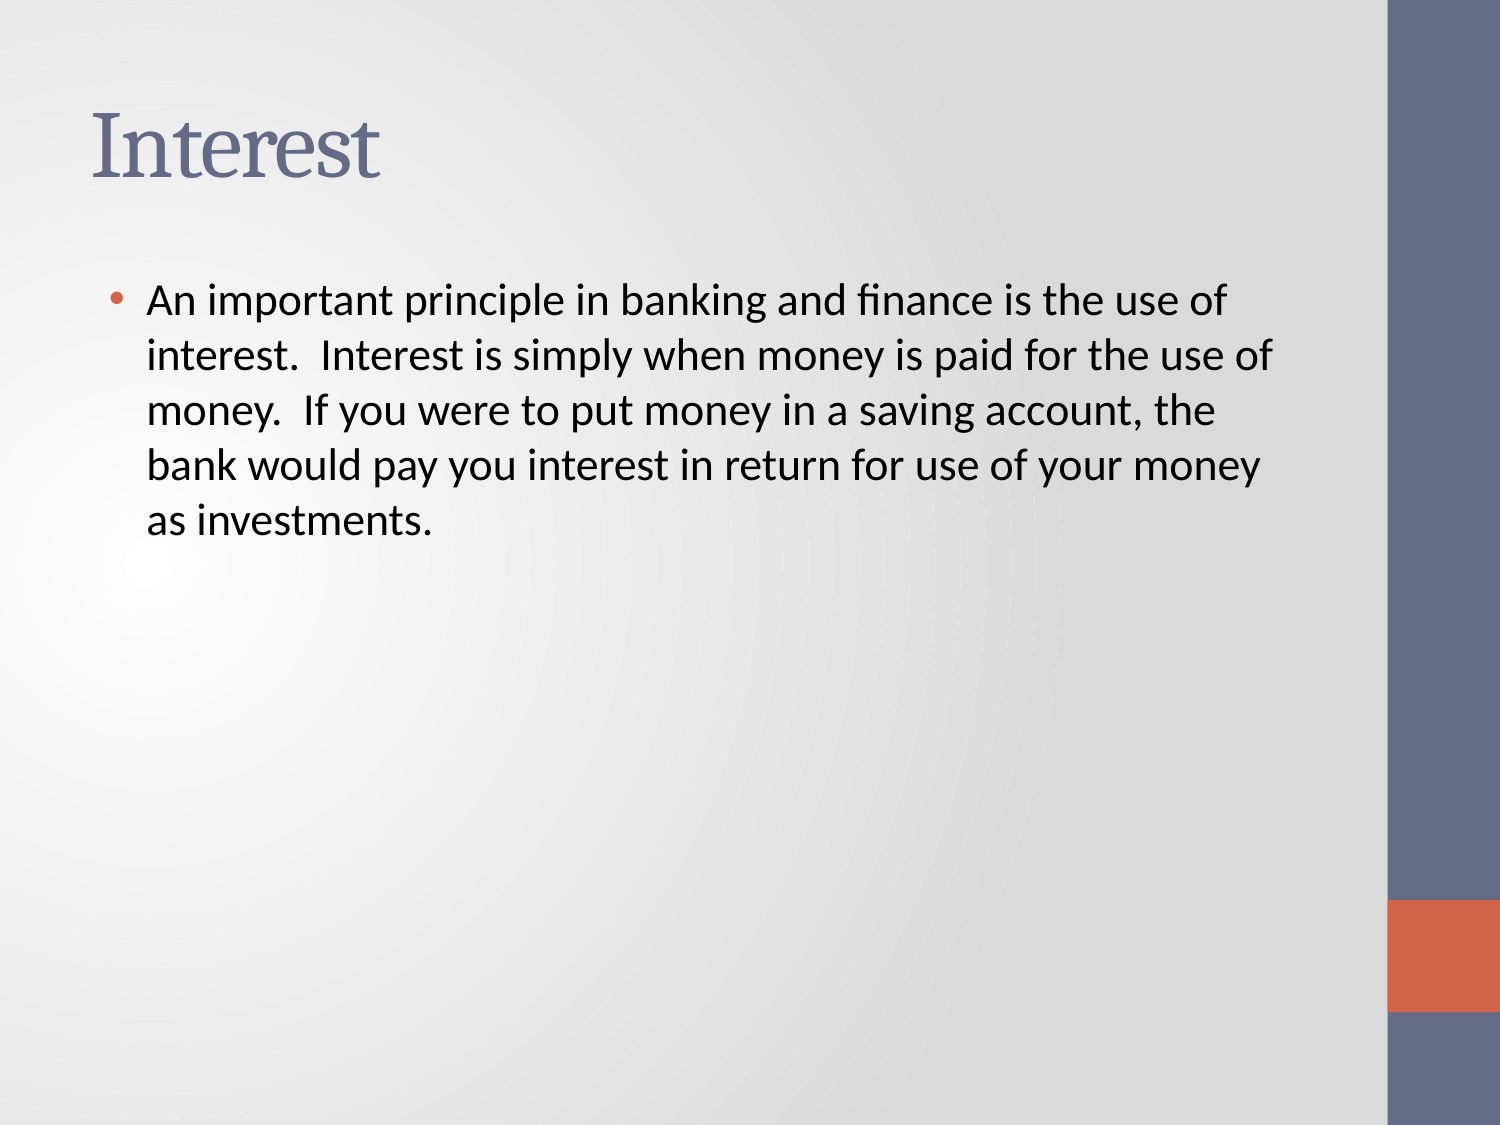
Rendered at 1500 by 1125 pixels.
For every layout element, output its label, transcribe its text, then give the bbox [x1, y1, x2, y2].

title Interest [75, 45, 1325, 233]
list An important principle in banking and finance is the use of interest. Interest is simply when money is paid for the use of money. If you were to put money in a saving account, the bank would pay you interest in return for use of your money as investments. [75, 262, 1325, 1050]
